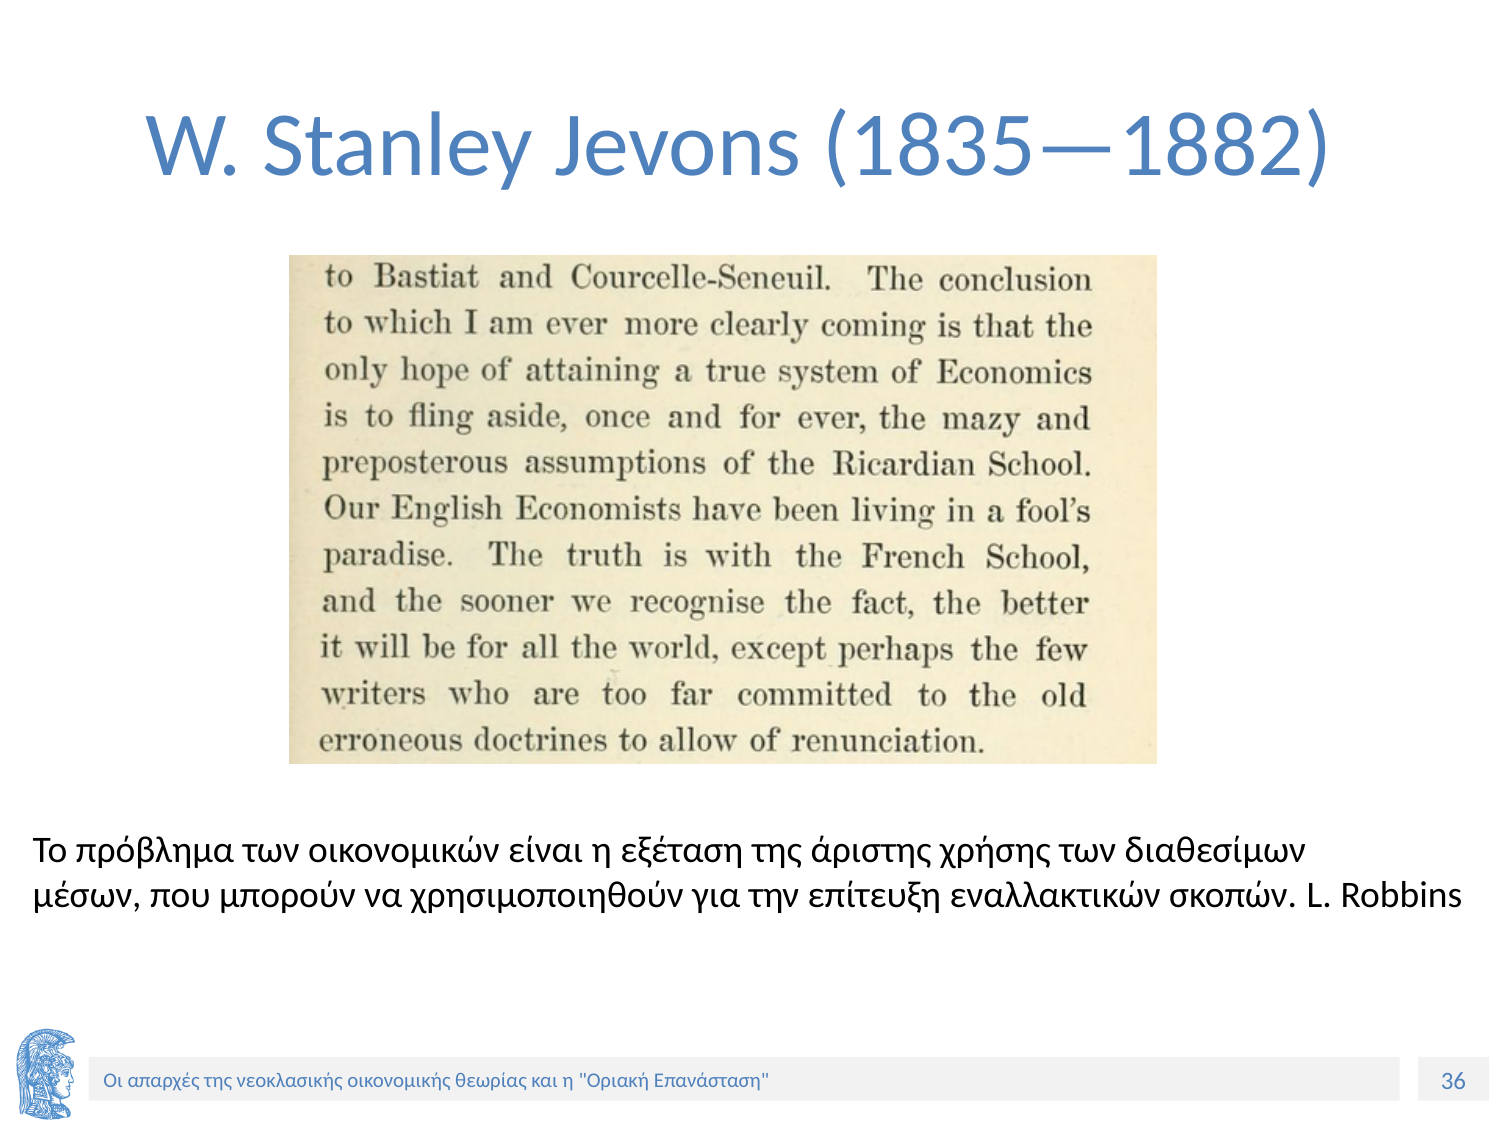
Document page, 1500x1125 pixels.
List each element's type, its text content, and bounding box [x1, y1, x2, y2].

picture [9, 1025, 81, 1120]
title W. Stanley Jevons (1835—1882) [75, 45, 1425, 233]
text_box Το πρόβλημα των οικονομικών είναι η εξέταση της άριστης χρήσης των διαθεσίμων μέσων, που μπορούν να χρησιμοποιηθούν για την επίτευξη εναλλακτικών σκοπών. L. Robbins [17, 794, 1465, 945]
picture [289, 255, 1158, 764]
